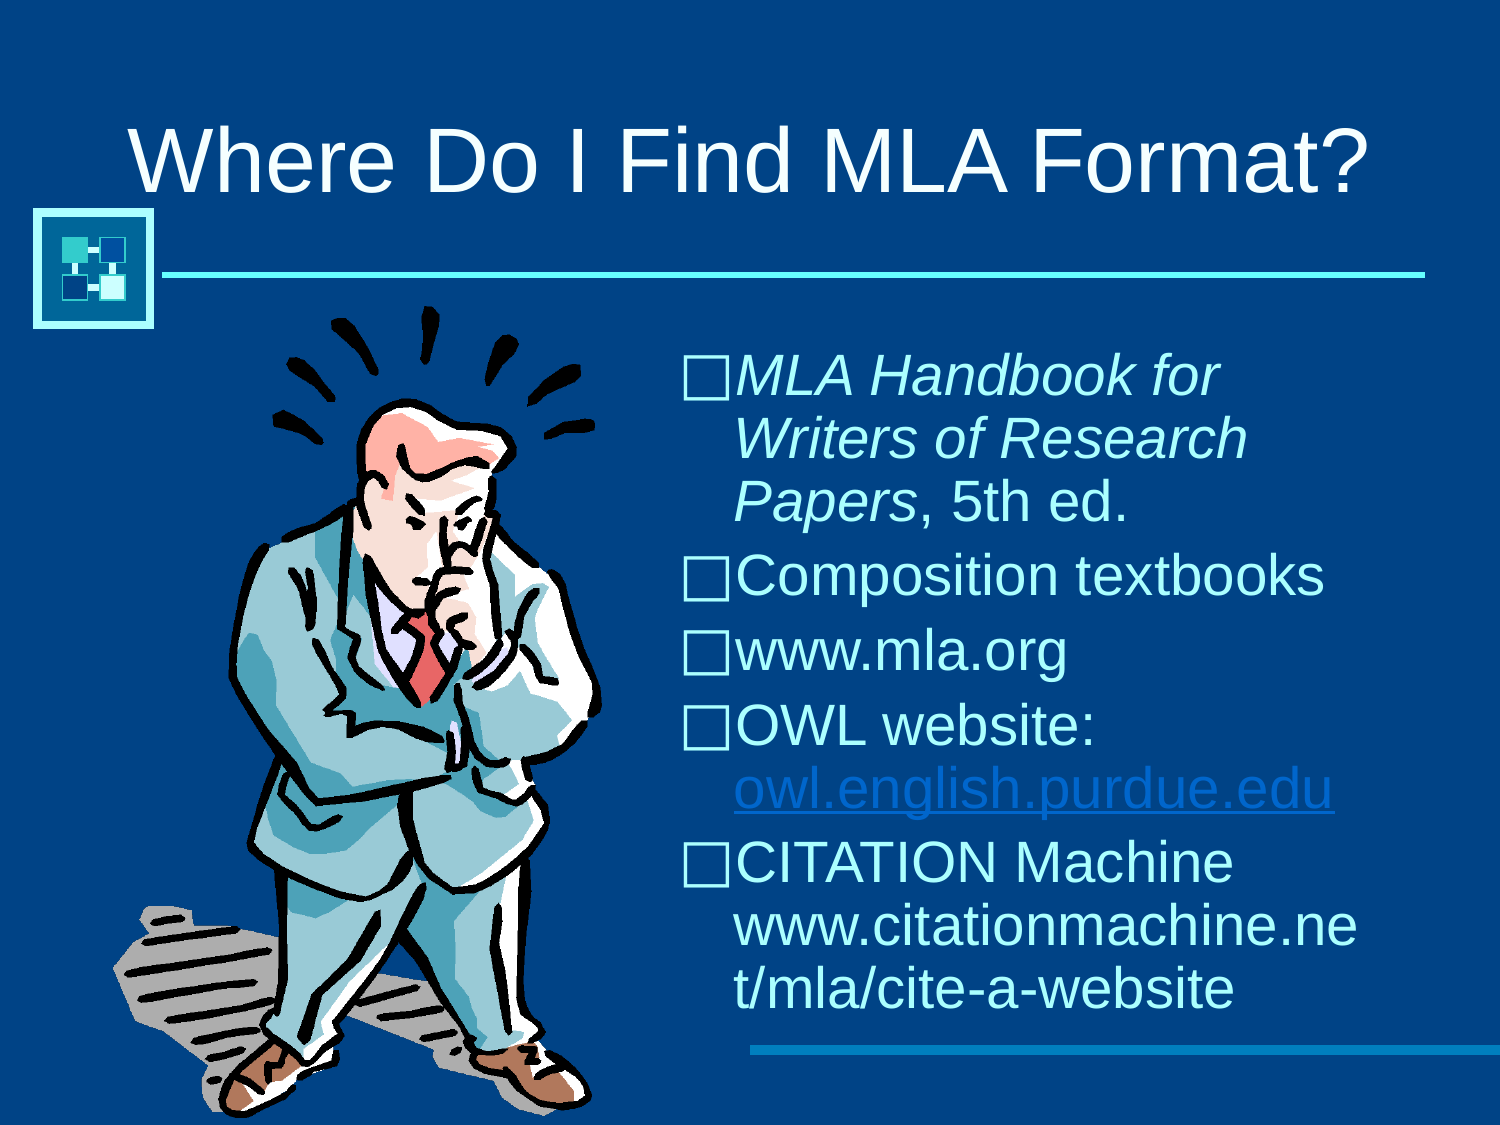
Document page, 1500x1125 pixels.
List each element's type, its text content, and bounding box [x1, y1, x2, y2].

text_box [112, 299, 609, 1125]
title Where Do I Find MLA Format? [112, 62, 1388, 250]
list MLA Handbook for Writers of Research Papers, 5th ed. Composition textbooks www.mla.org OWL website: owl.english.purdue.edu CITATION Machine www.citationmachine.net/mla/cite-a-website [662, 337, 1388, 1000]
